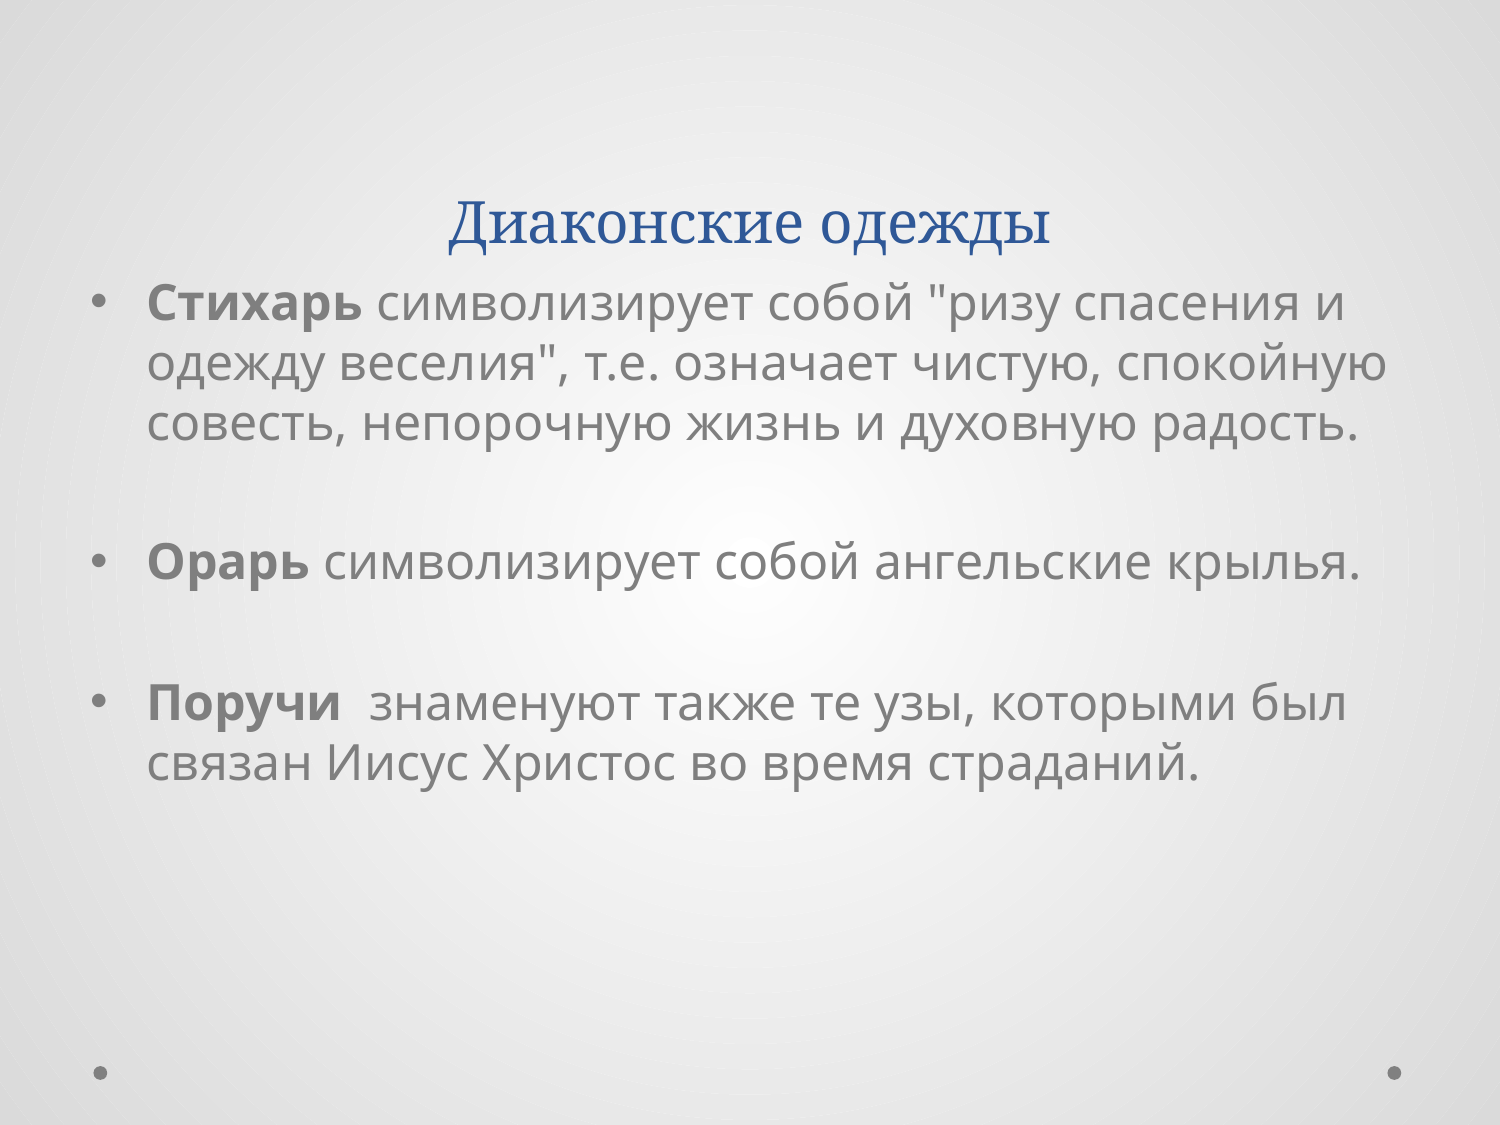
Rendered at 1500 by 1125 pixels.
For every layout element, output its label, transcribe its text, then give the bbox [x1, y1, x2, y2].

list Стихарь символизирует собой "ризу спасения и одежду веселия", т.е. означает чистую, спокойную совесть, непорочную жизнь и духовную радость. Орарь символизирует собой ангельские крылья. Поручи знаменуют также те узы, которыми был связан Иисус Хрис­тос во время страданий. [74, 262, 1426, 1006]
title Диаконские одежды [75, 0, 1425, 262]
